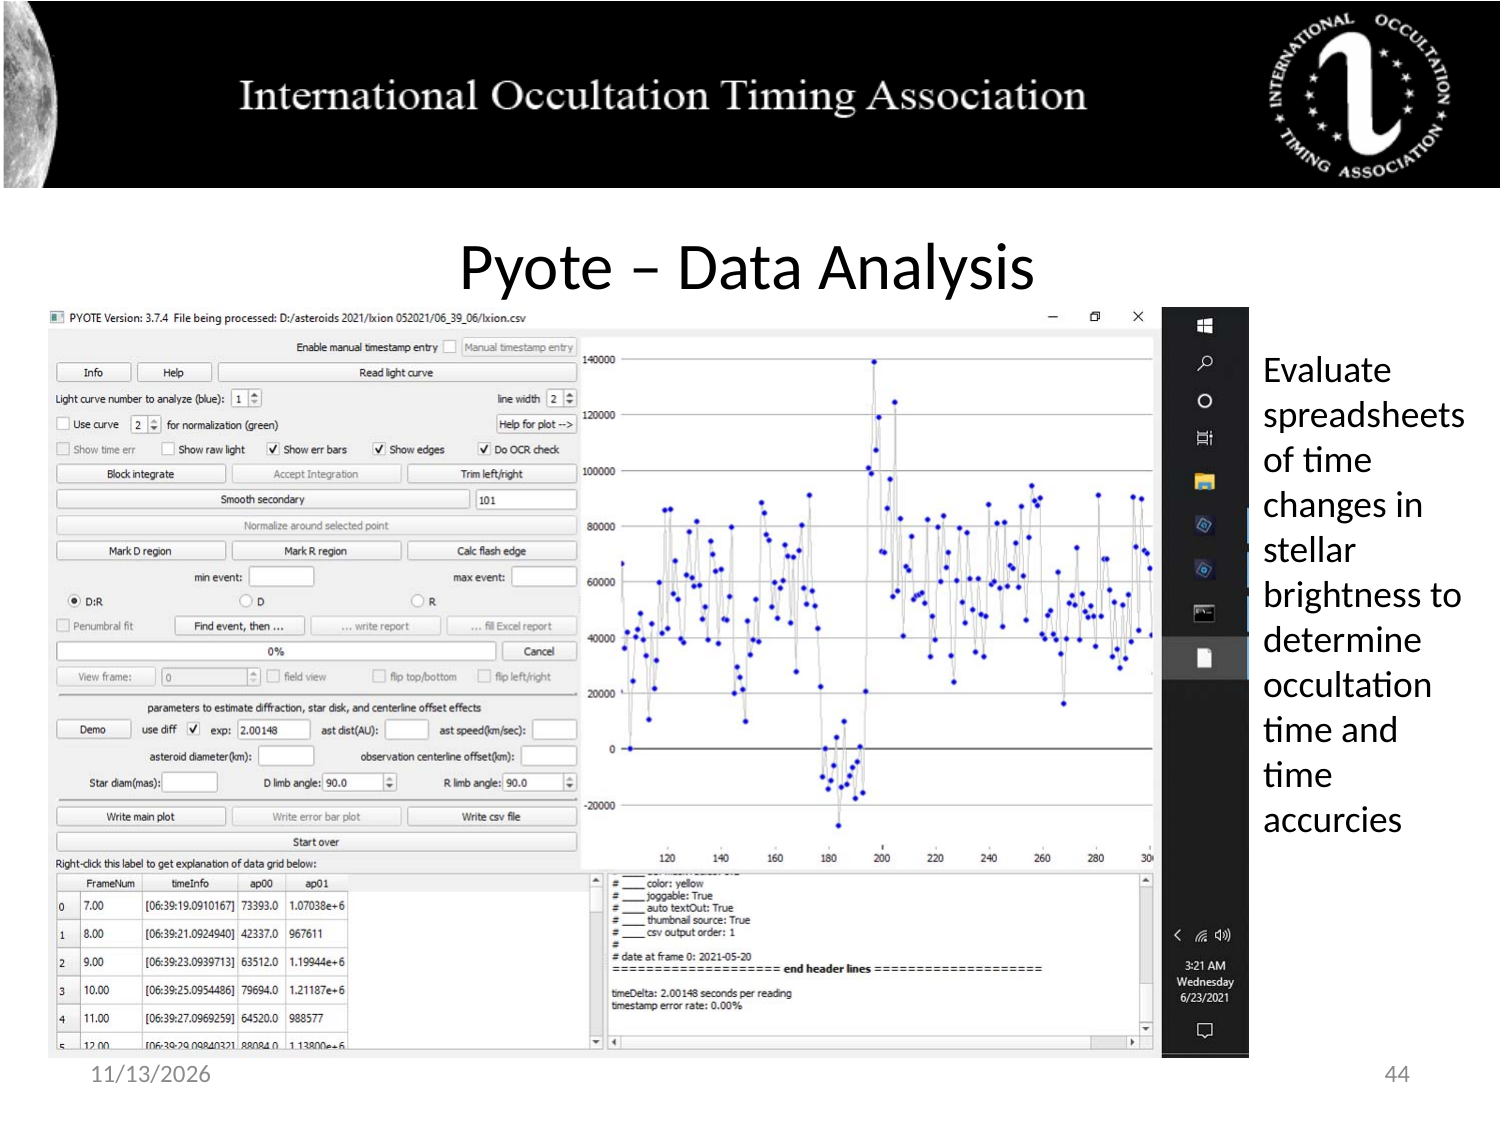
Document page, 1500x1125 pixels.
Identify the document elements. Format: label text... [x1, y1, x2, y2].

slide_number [75, 1067, 425, 1103]
title Pyote – Data Analysis [72, 200, 1423, 325]
picture [3, 1, 1500, 188]
slide_number 44 [1074, 1042, 1425, 1103]
picture [48, 307, 1249, 1058]
text_box Evaluate spreadsheets of time changes in stellar brightness to determine occultation time and time accurcies [1252, 337, 1488, 848]
